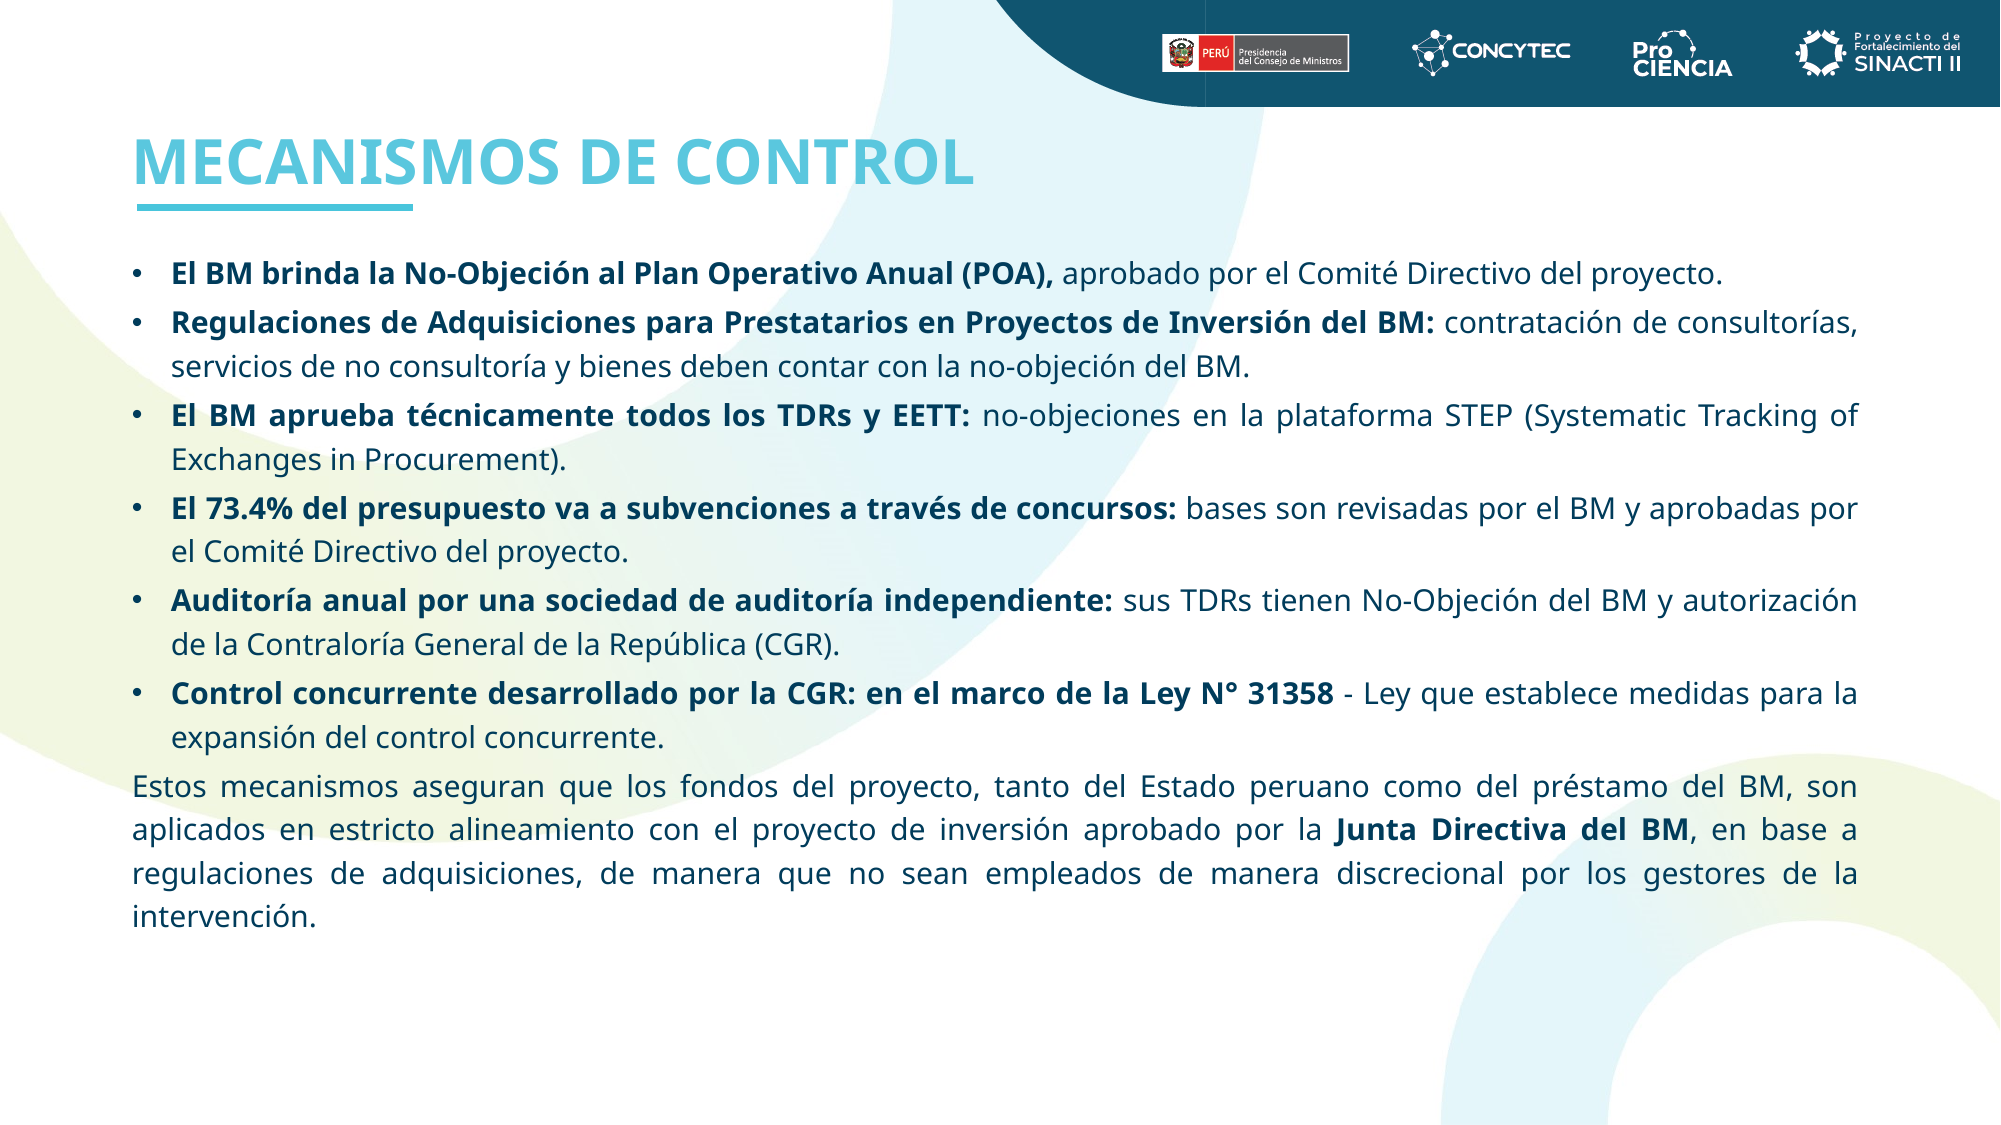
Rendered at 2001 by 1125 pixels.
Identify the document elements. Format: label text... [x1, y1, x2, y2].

list El BM brinda la No-Objeción al Plan Operativo Anual (POA), aprobado por el Comité Directivo del proyecto. Regulaciones de Adquisiciones para Prestatarios en Proyectos de Inversión del BM: contratación de consultorías, servicios de no consultoría y bienes deben contar con la no-objeción del BM. El BM aprueba técnicamente todos los TDRs y EETT: no-objeciones en la plataforma STEP (Systematic Tracking of Exchanges in Procurement). El 73.4% del presupuesto va a subvenciones a través de concursos: bases son revisadas por el BM y aprobadas por el Comité Directivo del proyecto. Auditoría anual por una sociedad de auditoría independiente: sus TDRs tienen No-Objeción del BM y autorización de la Contraloría General de la República (CGR). Control concurrente desarrollado por la CGR: en el marco de la Ley N° 31358 - Ley que establece medidas para la expansión del control concurrente. Estos mecanismos aseguran que los fondos del proyecto, tanto del Estado peruano como del préstamo del BM, son aplicados en estricto alineamiento con el proyecto de inversión aprobado por la Junta Directiva del BM, en base a regulaciones de adquisiciones, de manera que no sean empleados de manera discrecional por los gestores de la intervención. [116, 222, 1874, 958]
title MECANISMOS DE CONTROL [116, 123, 1072, 207]
picture [0, 0, 2001, 1125]
